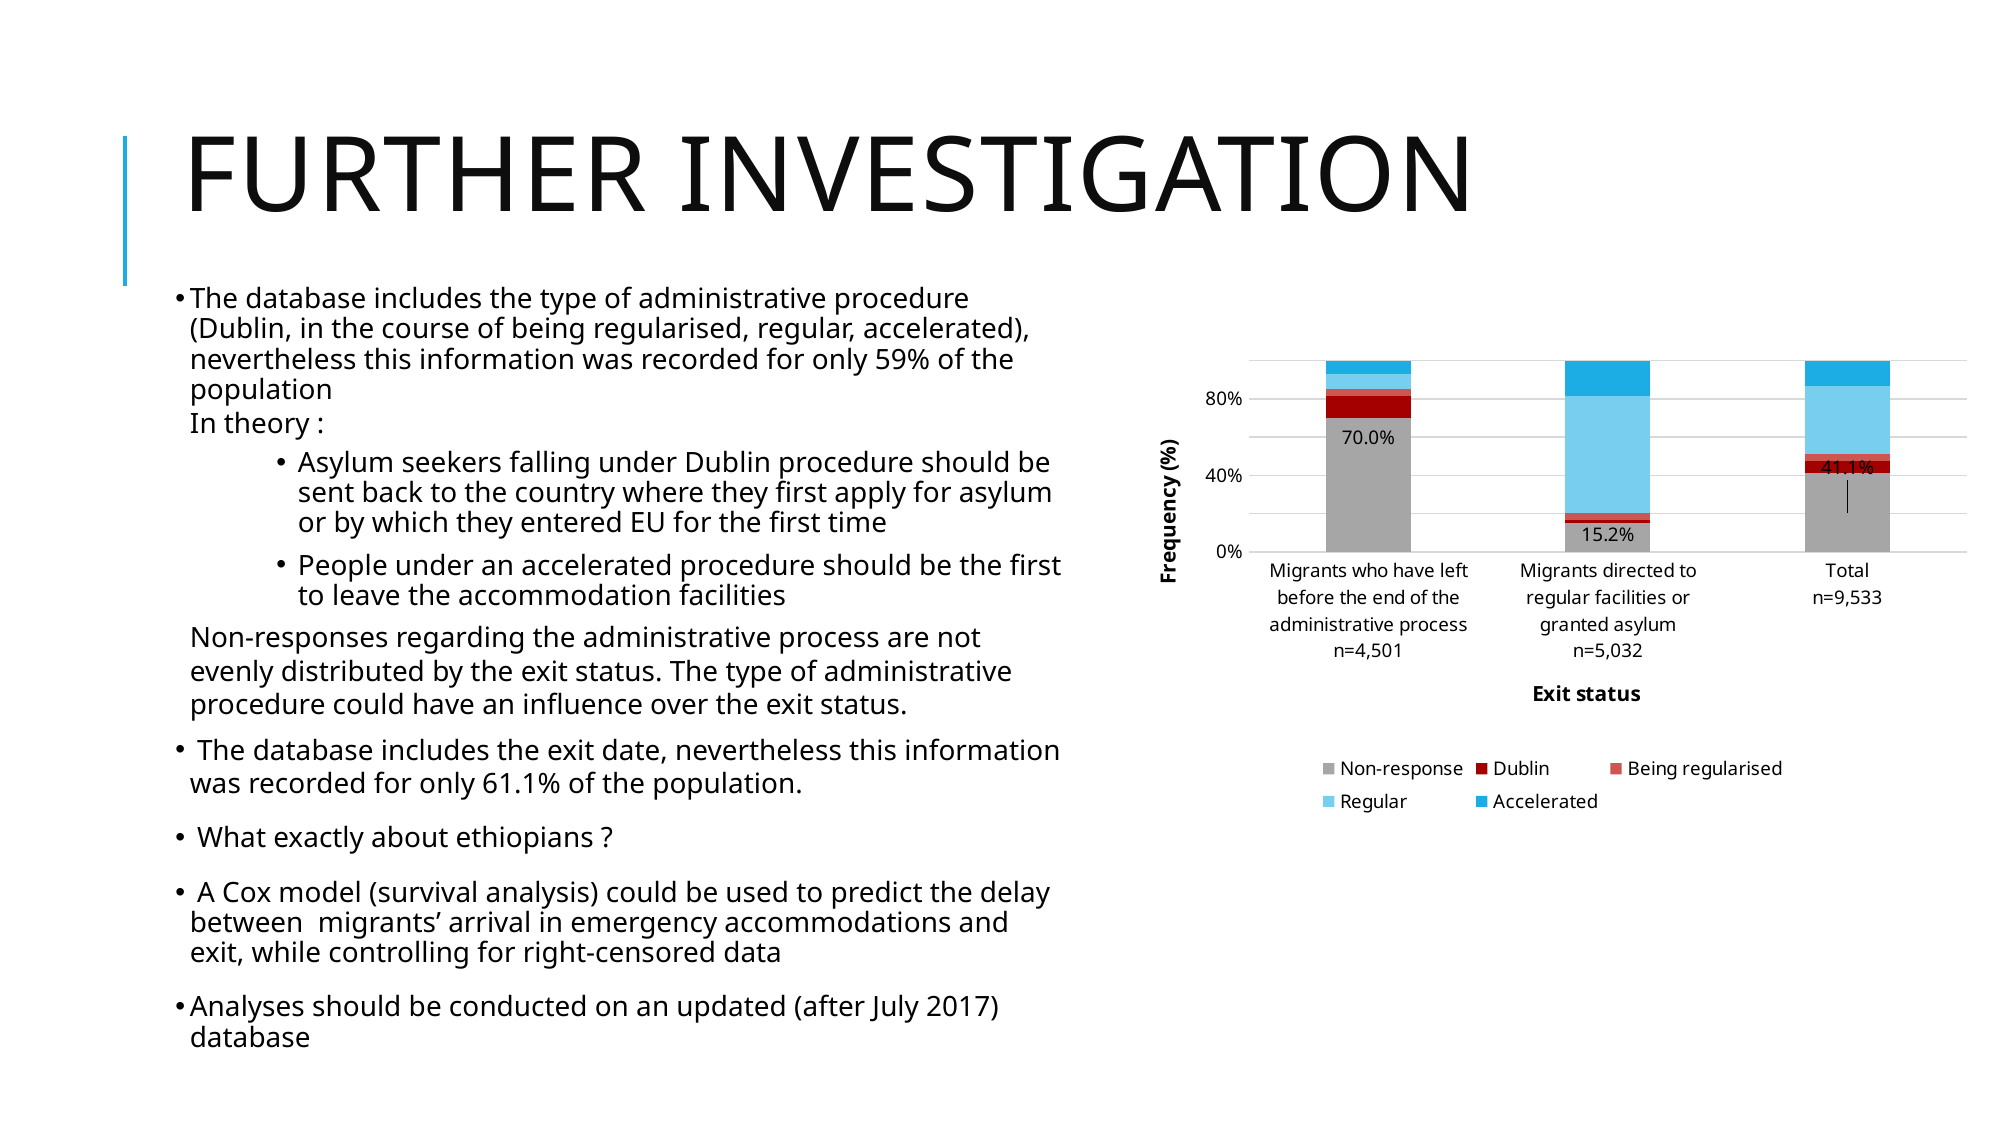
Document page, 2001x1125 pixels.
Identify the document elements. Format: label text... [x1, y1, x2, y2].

title Further investigation [168, 58, 1763, 305]
list The database includes the type of administrative procedure (Dublin, in the course of being regularised, regular, accelerated), nevertheless this information was recorded for only 59% of the population In theory : Asylum seekers falling under Dublin procedure should be sent back to the country where they first apply for asylum or by which they entered EU for the first time People under an accelerated procedure should be the first to leave the accommodation facilities Non-responses regarding the administrative process are not evenly distributed by the exit status. The type of administrative procedure could have an influence over the exit status. The database includes the exit date, nevertheless this information was recorded for only 61.1% of the population. What exactly about ethiopians ? A Cox model (survival analysis) could be used to predict the delay between migrants’ arrival in emergency accommodations and exit, while controlling for right-censored data Analyses should be conducted on an updated (after July 2017) database [168, 276, 1079, 1068]
chart [1120, 351, 1985, 821]
